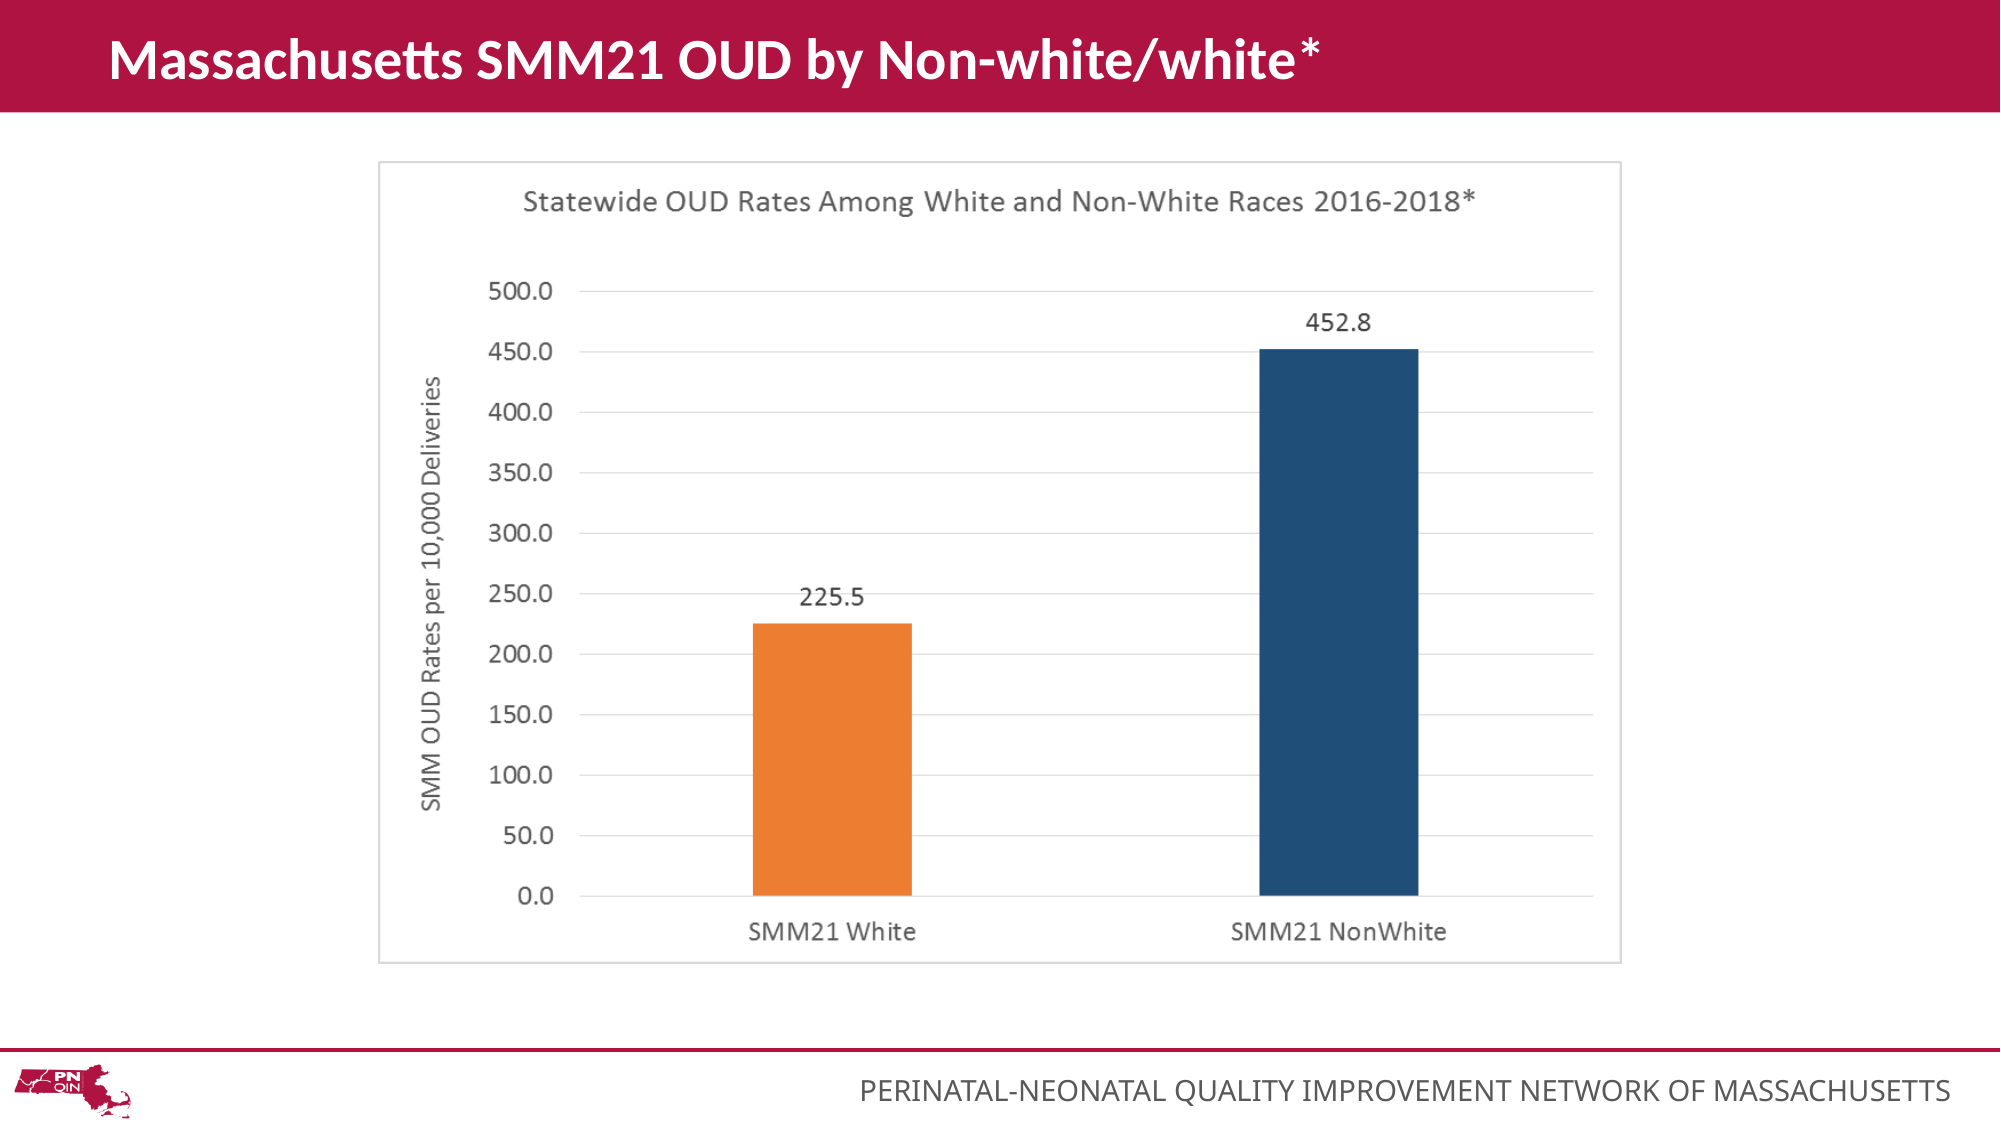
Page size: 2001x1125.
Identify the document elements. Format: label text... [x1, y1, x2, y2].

picture [378, 161, 1622, 964]
title Massachusetts SMM21 OUD by Non-white/white* [99, 12, 1900, 100]
picture [10, 1059, 134, 1121]
